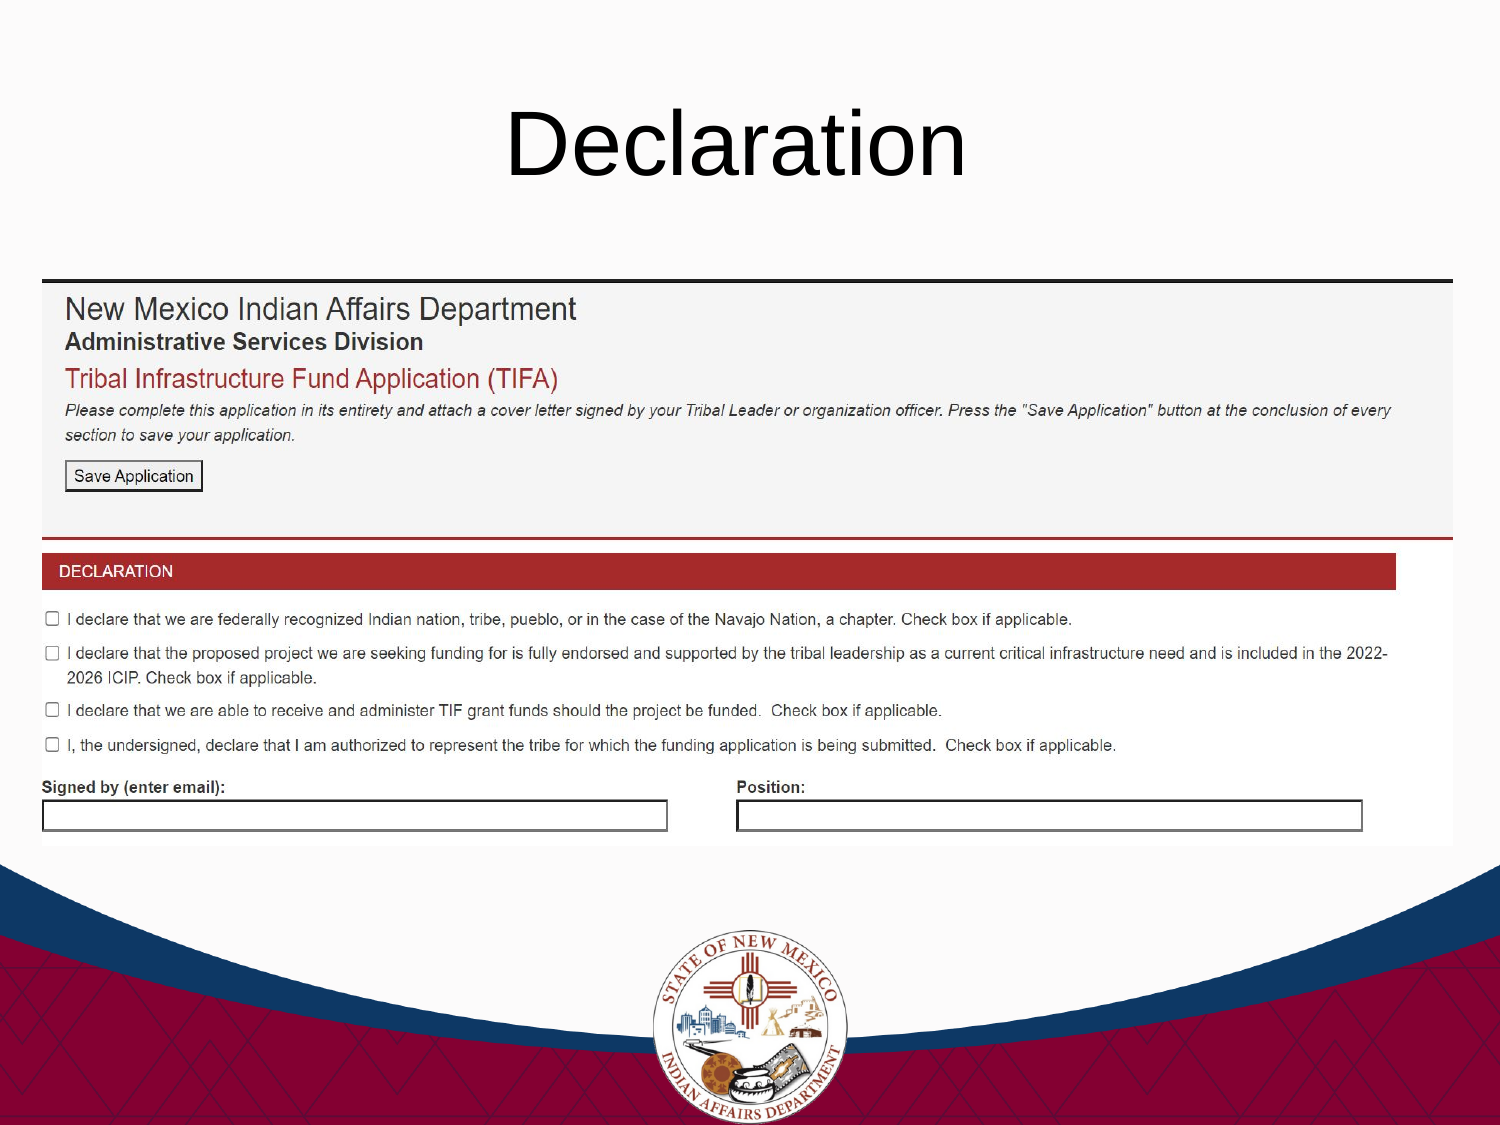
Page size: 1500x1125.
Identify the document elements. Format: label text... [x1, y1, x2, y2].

picture [0, 0, 1500, 1125]
title Declaration [75, 45, 1425, 233]
